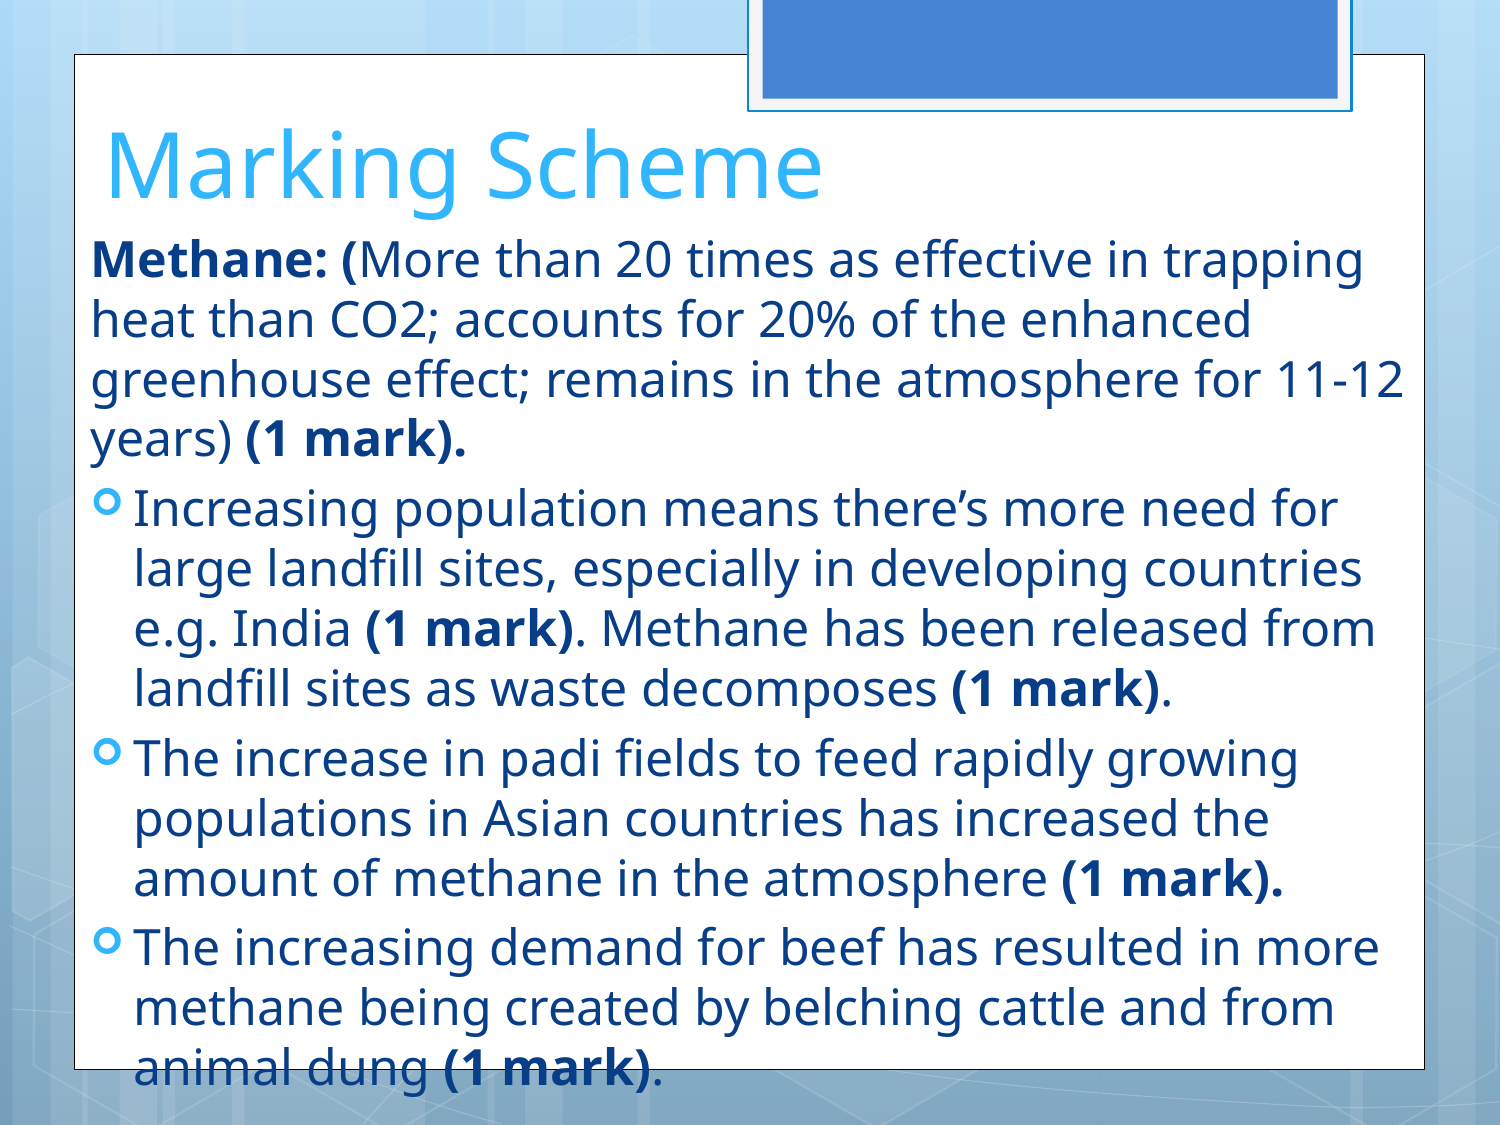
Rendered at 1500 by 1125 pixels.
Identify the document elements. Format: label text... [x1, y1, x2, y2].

list Methane: (More than 20 times as effective in trapping heat than CO2; accounts for 20% of the enhanced greenhouse effect; remains in the atmosphere for 11-12 years) (1 mark). Increasing population means there’s more need for large landfill sites, especially in developing countries e.g. India (1 mark). Methane has been released from landfill sites as waste decomposes (1 mark). The increase in padi fields to feed rapidly growing populations in Asian countries has increased the amount of methane in the atmosphere (1 mark). The increasing demand for beef has resulted in more methane being created by belching cattle and from animal dung (1 mark). [64, 219, 1436, 1106]
title Marking Scheme [88, 113, 1241, 219]
